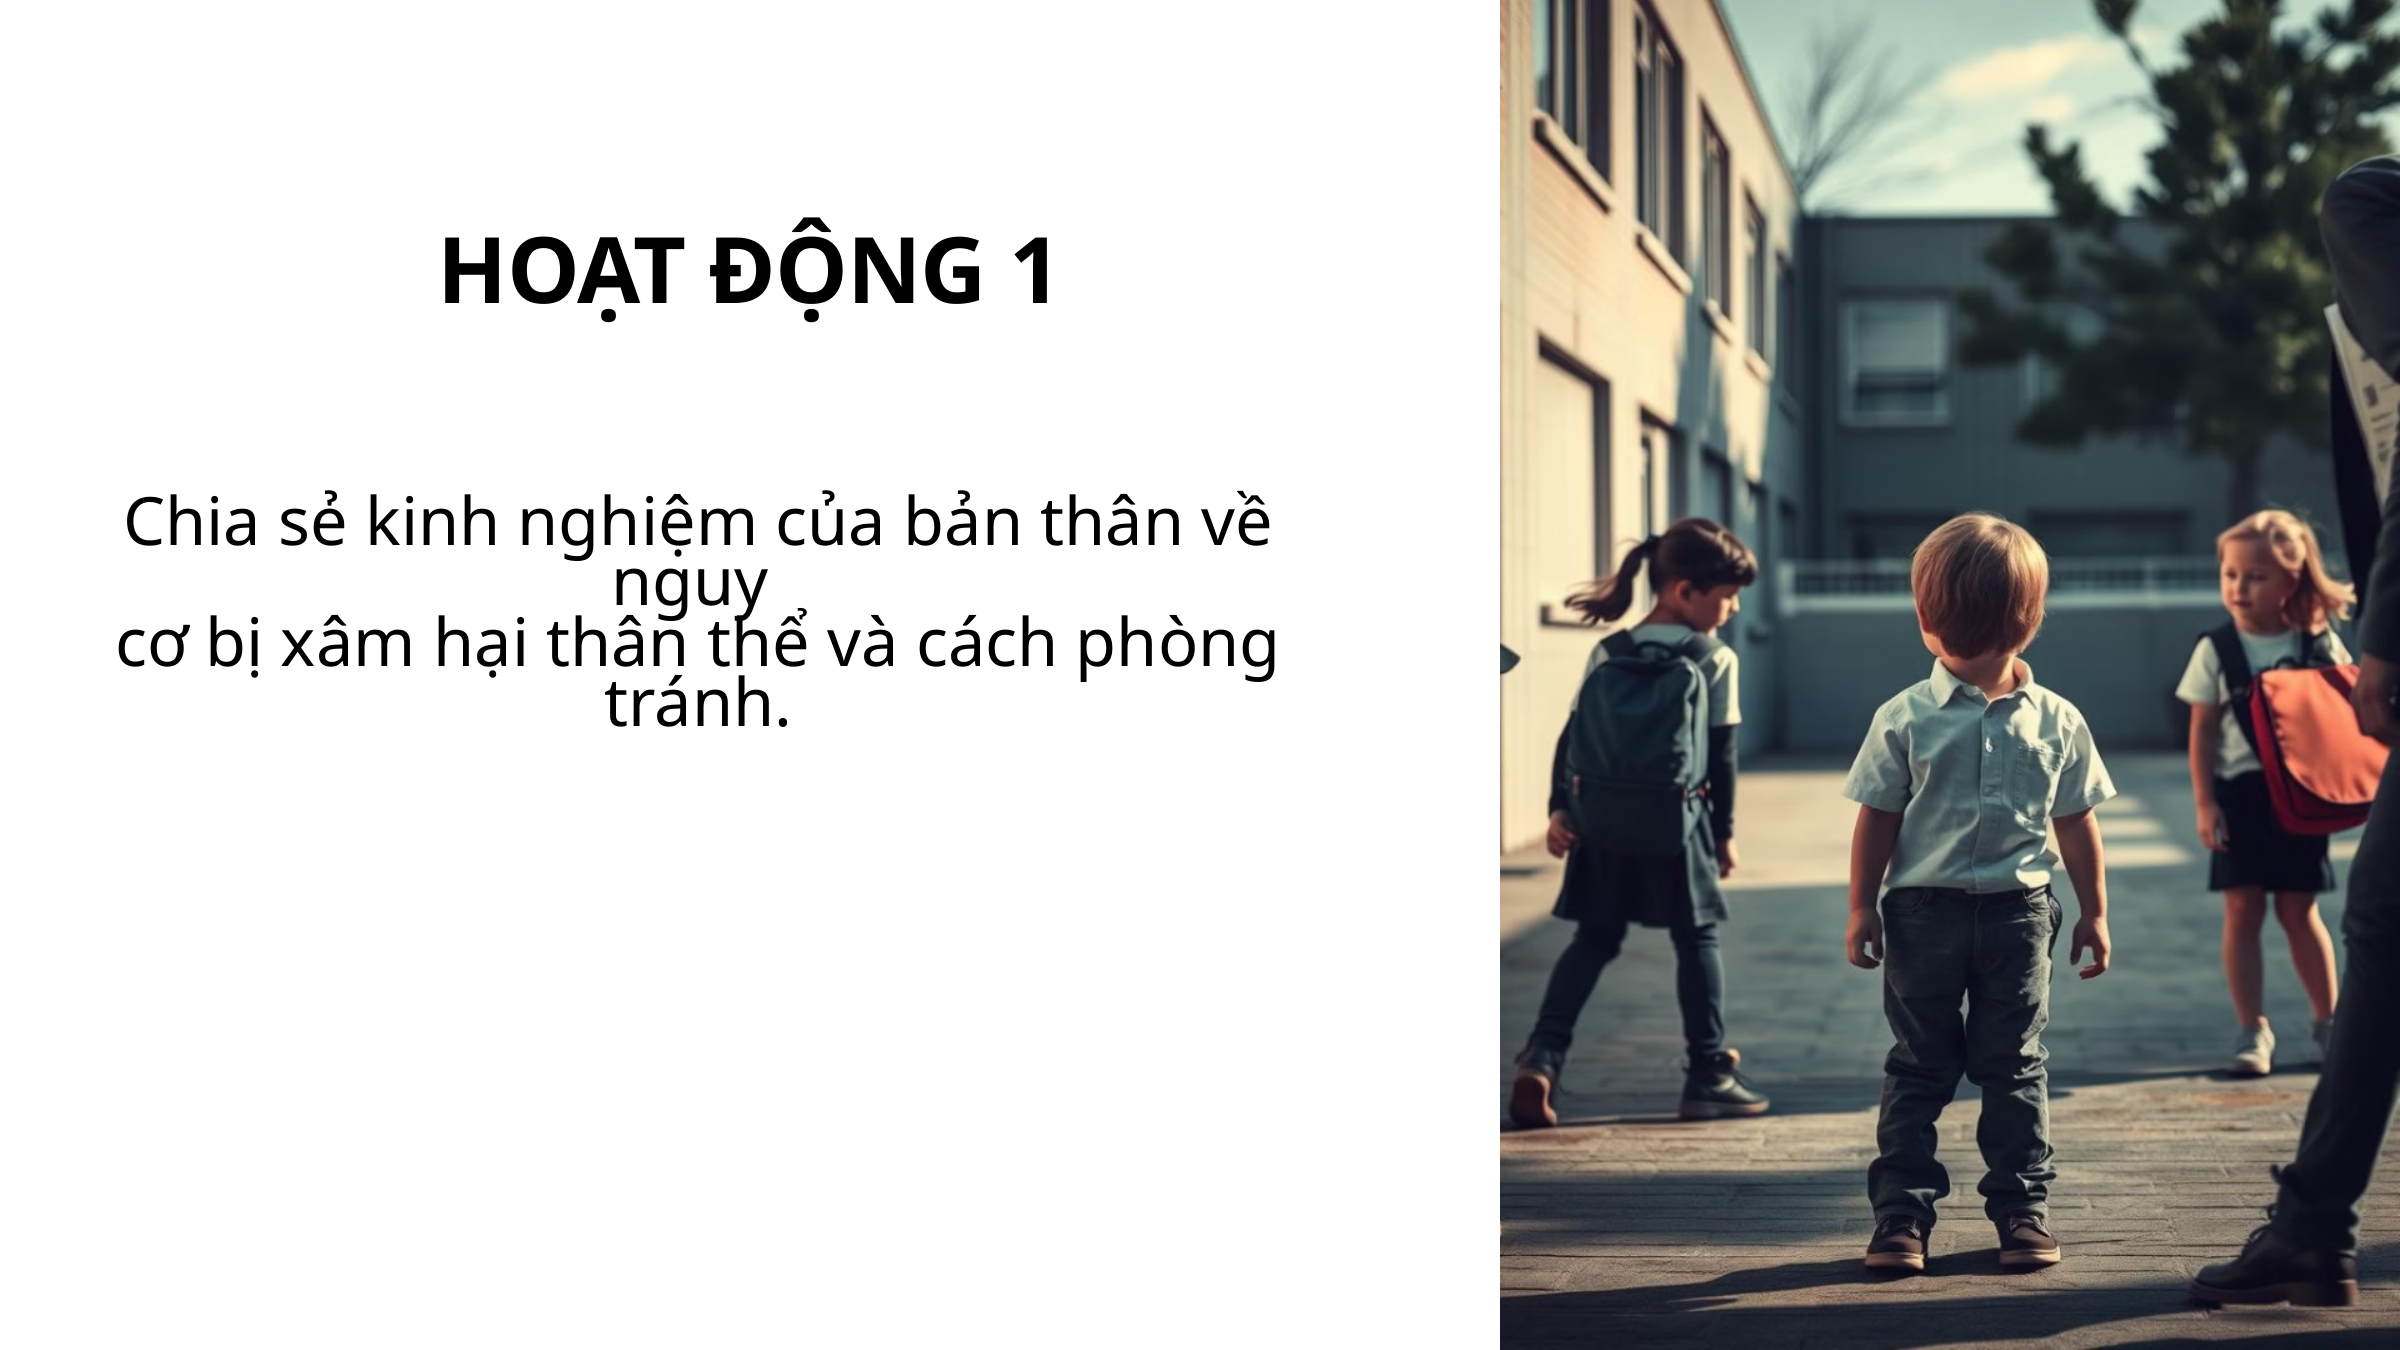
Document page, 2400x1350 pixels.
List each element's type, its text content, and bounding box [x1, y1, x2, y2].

text_box Chia sẻ kinh nghiệm của bản thân về nguy cơ bị xâm hại thân thể và cách phòng tránh. [39, 498, 1359, 1124]
picture [1499, 0, 2400, 1350]
text_box HOẠT ĐỘNG 1 [141, 207, 1359, 438]
